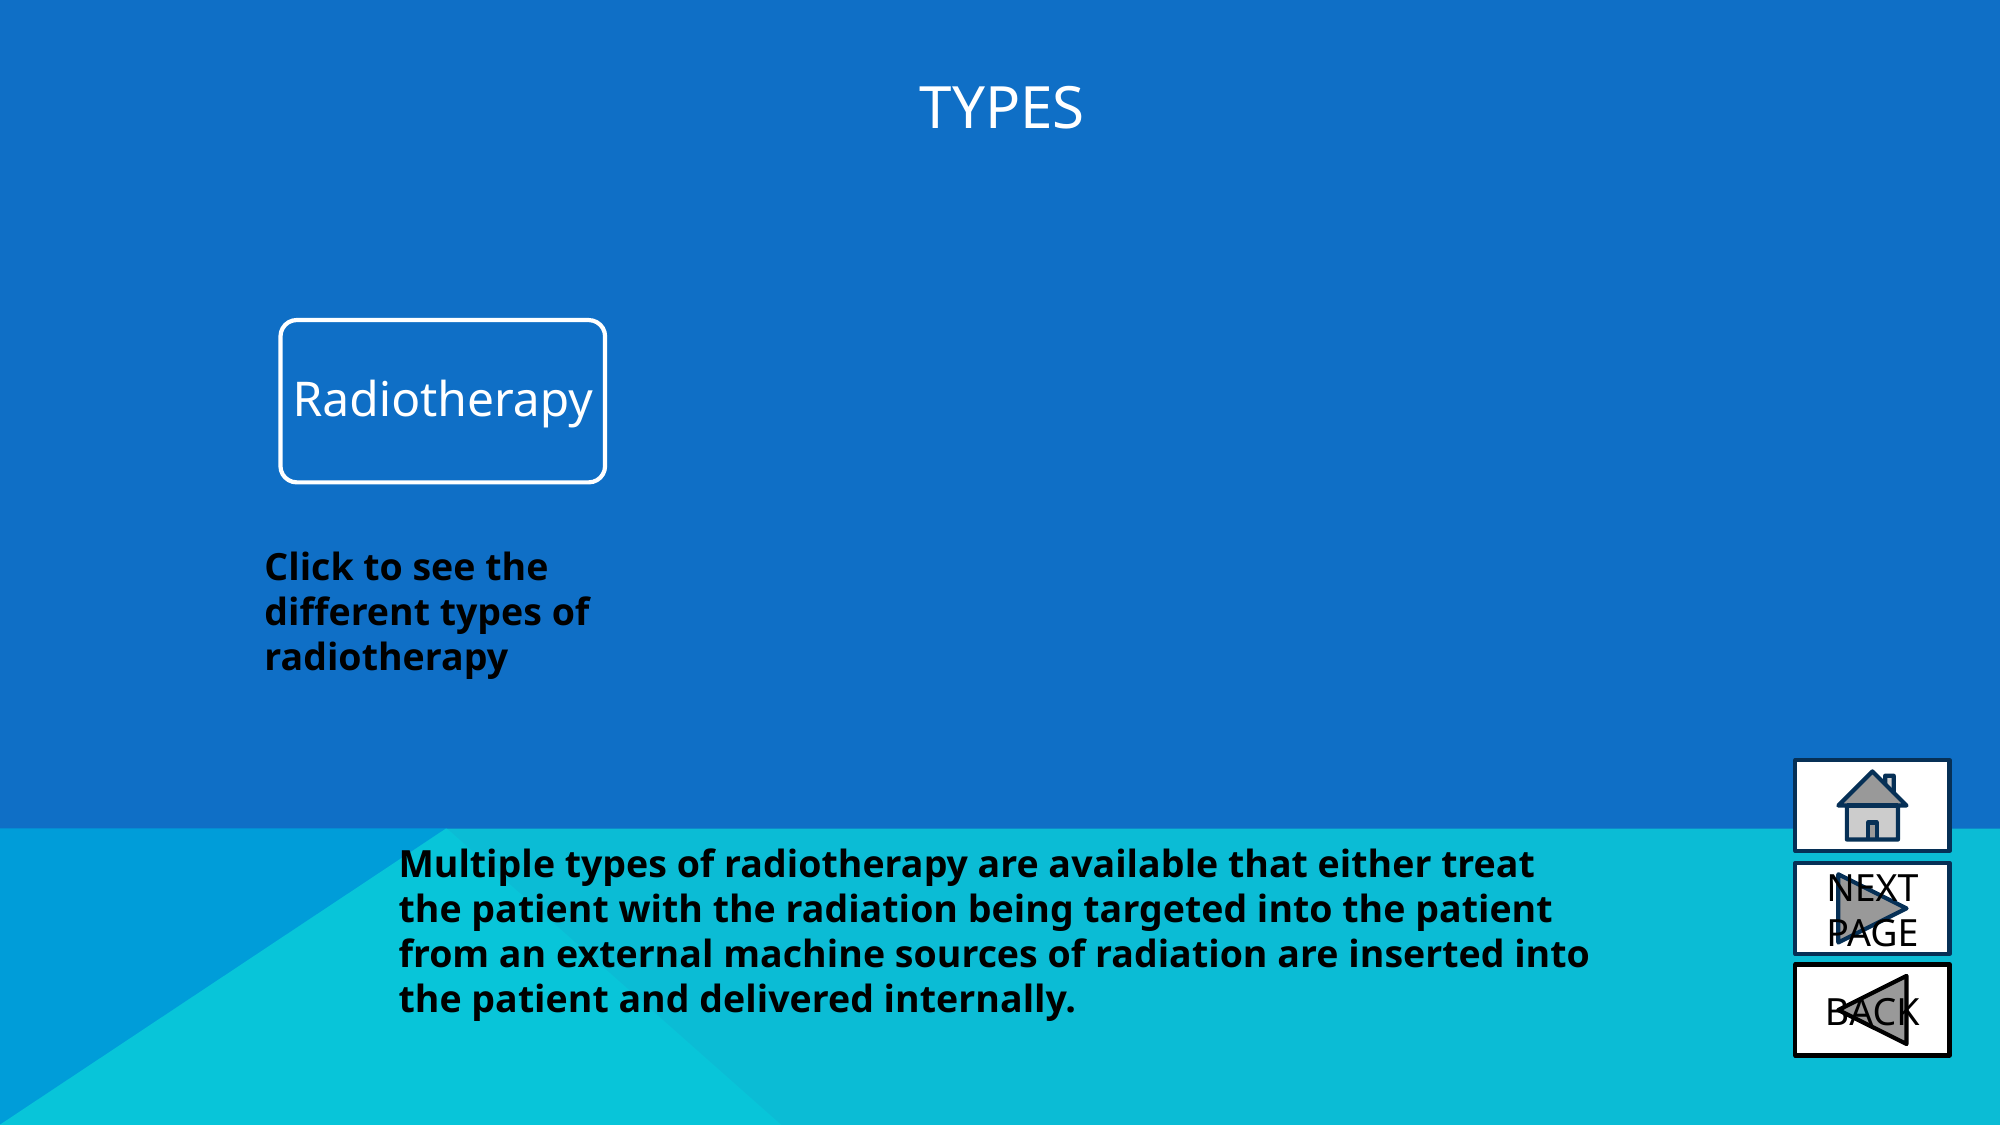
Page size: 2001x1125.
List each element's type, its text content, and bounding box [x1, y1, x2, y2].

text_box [1795, 759, 1950, 1056]
text_box Click to see the different types of radiotherapy [249, 535, 672, 686]
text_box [280, 319, 606, 483]
title Types [180, 60, 1825, 150]
text_box Multiple types of radiotherapy are available that either treat the patient with the radiation being targeted into the patient from an external machine sources of radiation are inserted into the patient and delivered internally. [383, 832, 1615, 1027]
